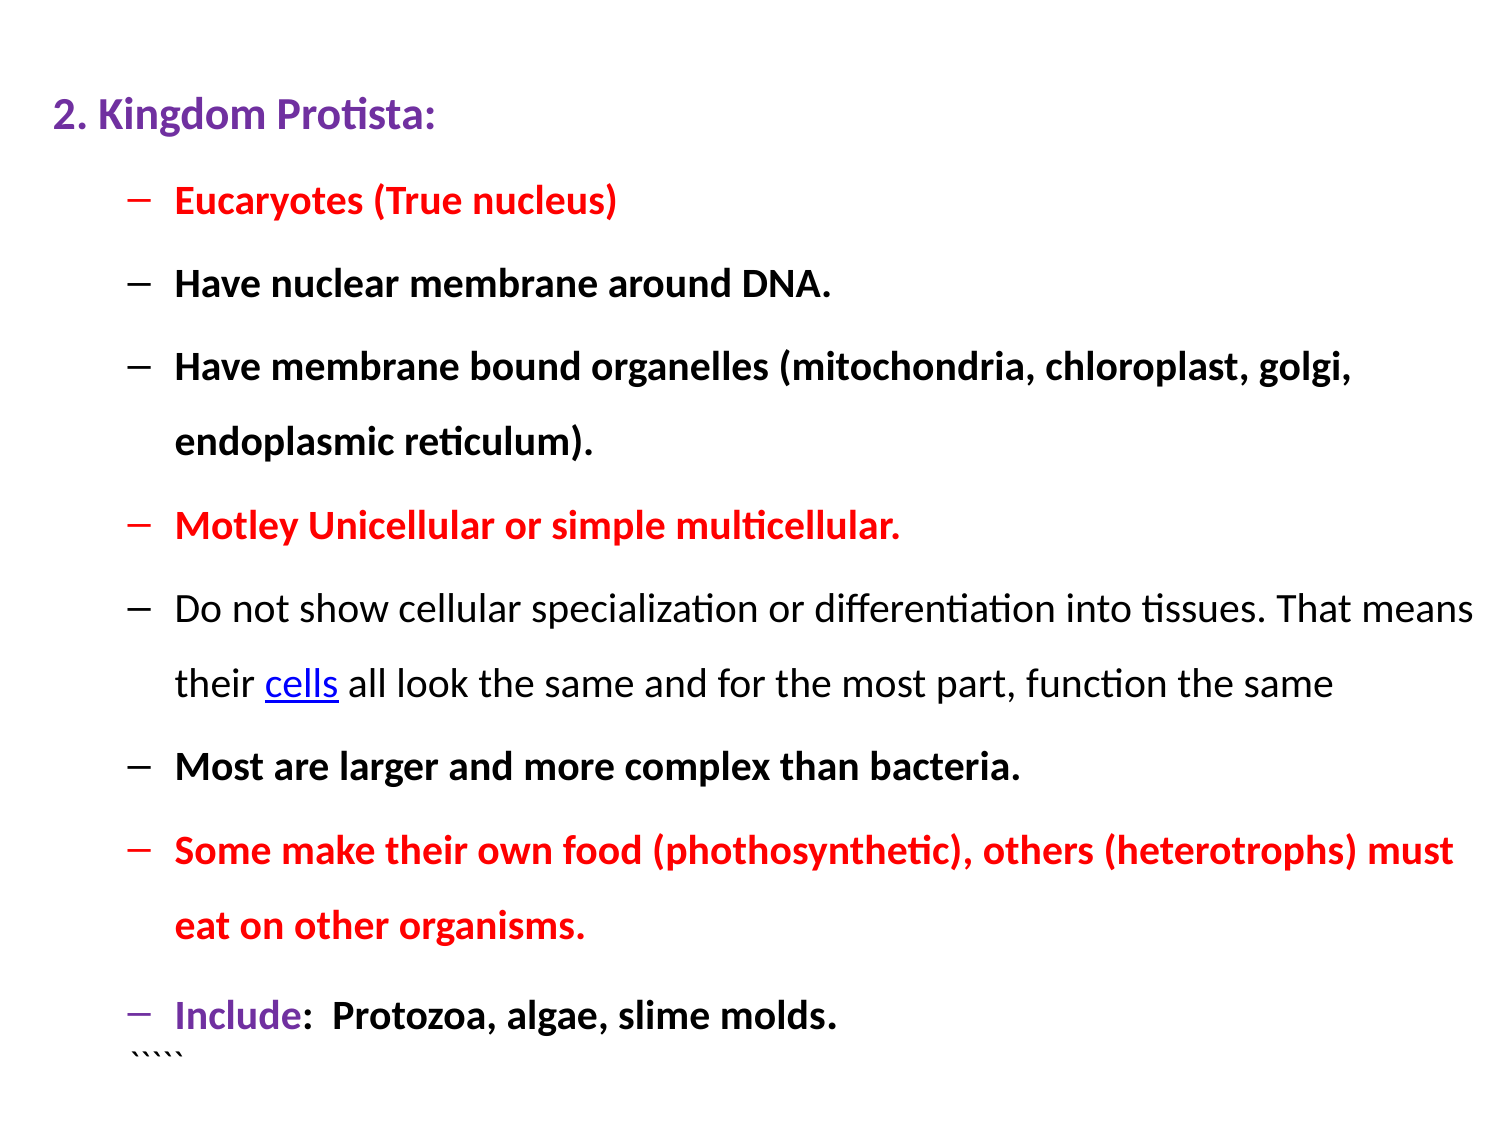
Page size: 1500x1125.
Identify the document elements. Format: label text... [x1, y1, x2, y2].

list 2. Kingdom Protista: Eucaryotes (True nucleus) Have nuclear membrane around DNA. Have membrane bound organelles (mitochondria, chloroplast, golgi, endoplasmic reticulum). Motley Unicellular or simple multicellular. Do not show cellular specialization or differentiation into tissues. That means their cells all look the same and for the most part, function the same Most are larger and more complex than bacteria. Some make their own food (phothosynthetic), others (heterotrophs) must eat on other organisms. Include: Protozoa, algae, slime molds. [37, 12, 1500, 1125]
